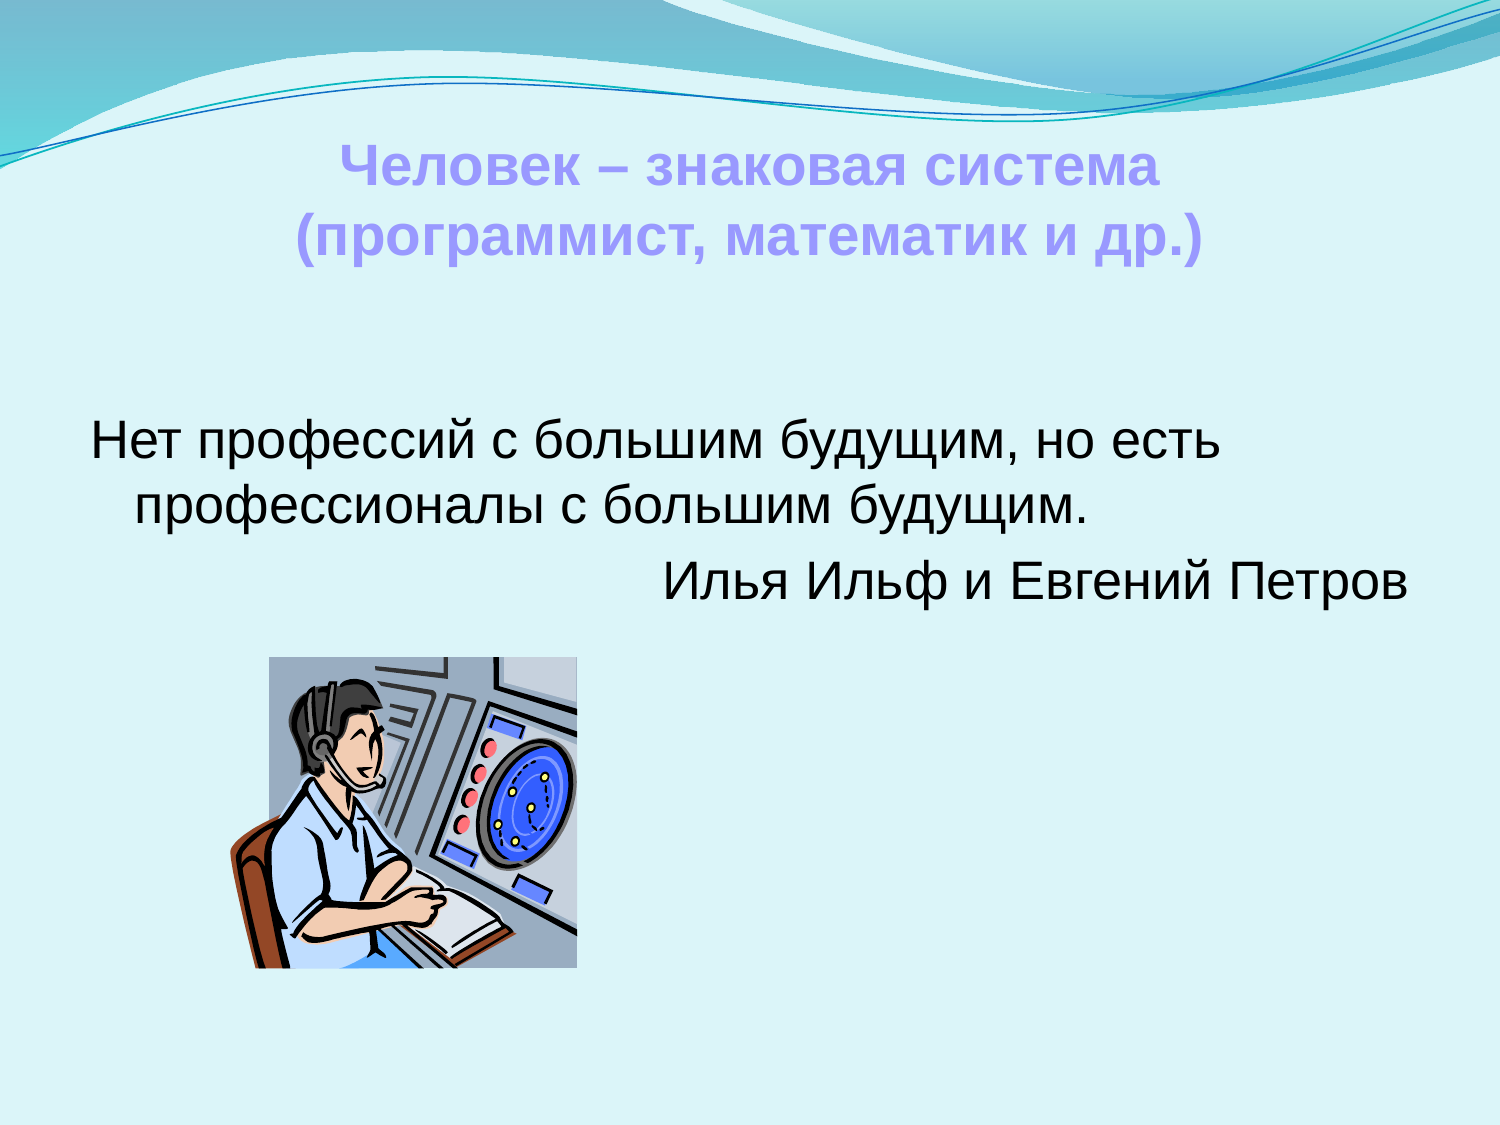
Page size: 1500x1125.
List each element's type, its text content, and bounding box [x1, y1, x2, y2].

picture [229, 656, 585, 969]
list Нет профессий с большим будущим, но есть профессионалы с большим будущим. Илья Ильф и Евгений Петров [74, 396, 1426, 1038]
title Человек – знаковая система (программист, математик и др.) [74, 115, 1426, 268]
